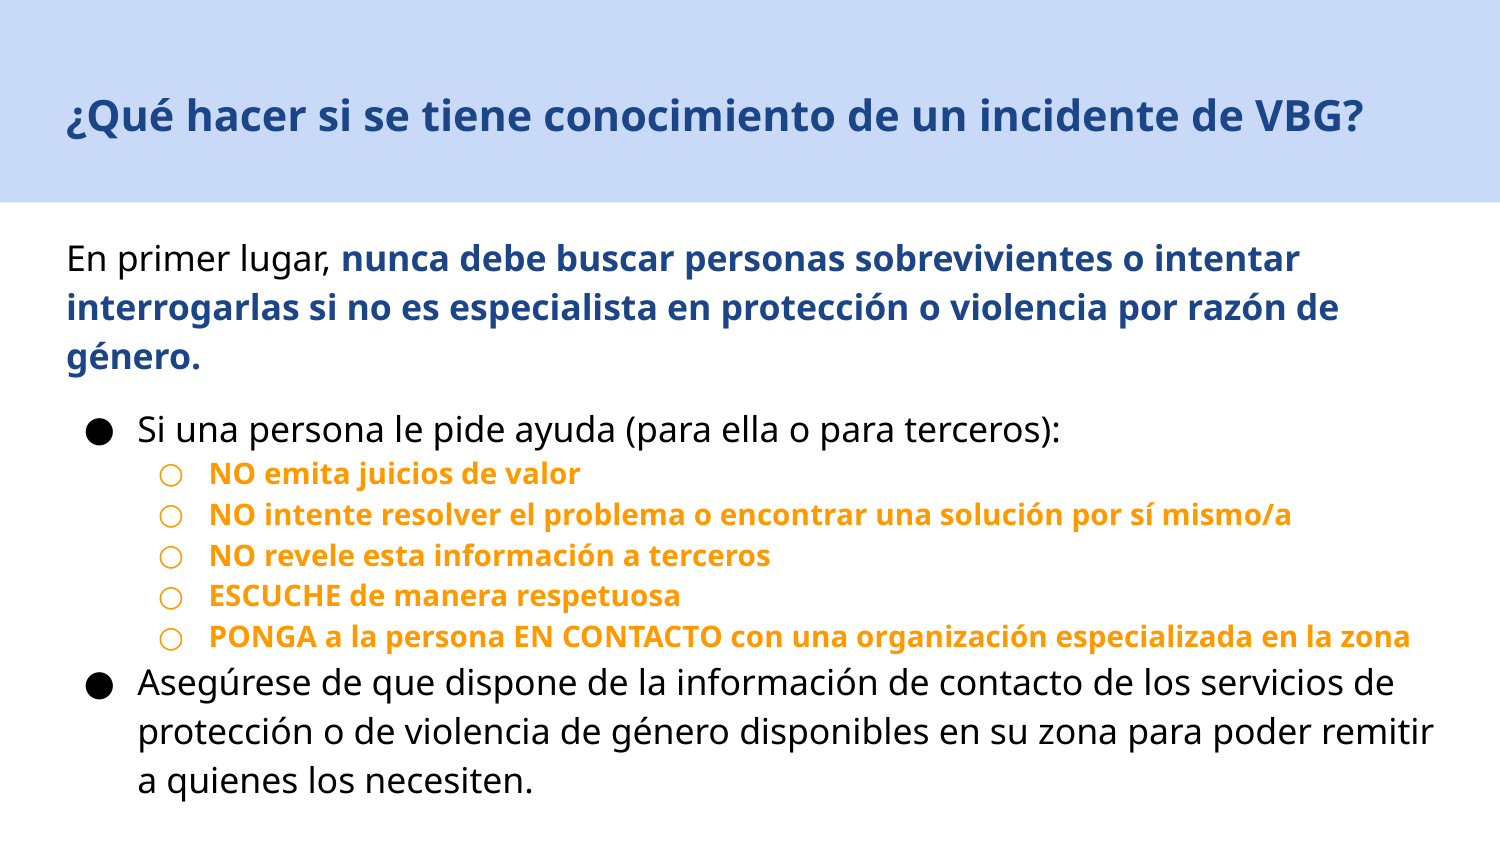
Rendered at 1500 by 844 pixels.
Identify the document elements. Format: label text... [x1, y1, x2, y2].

list En primer lugar, nunca debe buscar personas sobrevivientes o intentar interrogarlas si no es especialista en protección o violencia por razón de género. Si una persona le pide ayuda (para ella o para terceros): NO emita juicios de valor NO intente resolver el problema o encontrar una solución por sí mismo/a NO revele esta información a terceros ESCUCHE de manera respetuosa PONGA a la persona EN CONTACTO con una organización especializada en la zona Asegúrese de que dispone de la información de contacto de los servicios de protección o de violencia de género disponibles en su zona para poder remitir a quienes los necesiten. [51, 214, 1470, 824]
title ¿Qué hacer si se tiene conocimiento de un incidente de VBG? [51, 72, 1449, 167]
text_box [0, 0, 1500, 203]
